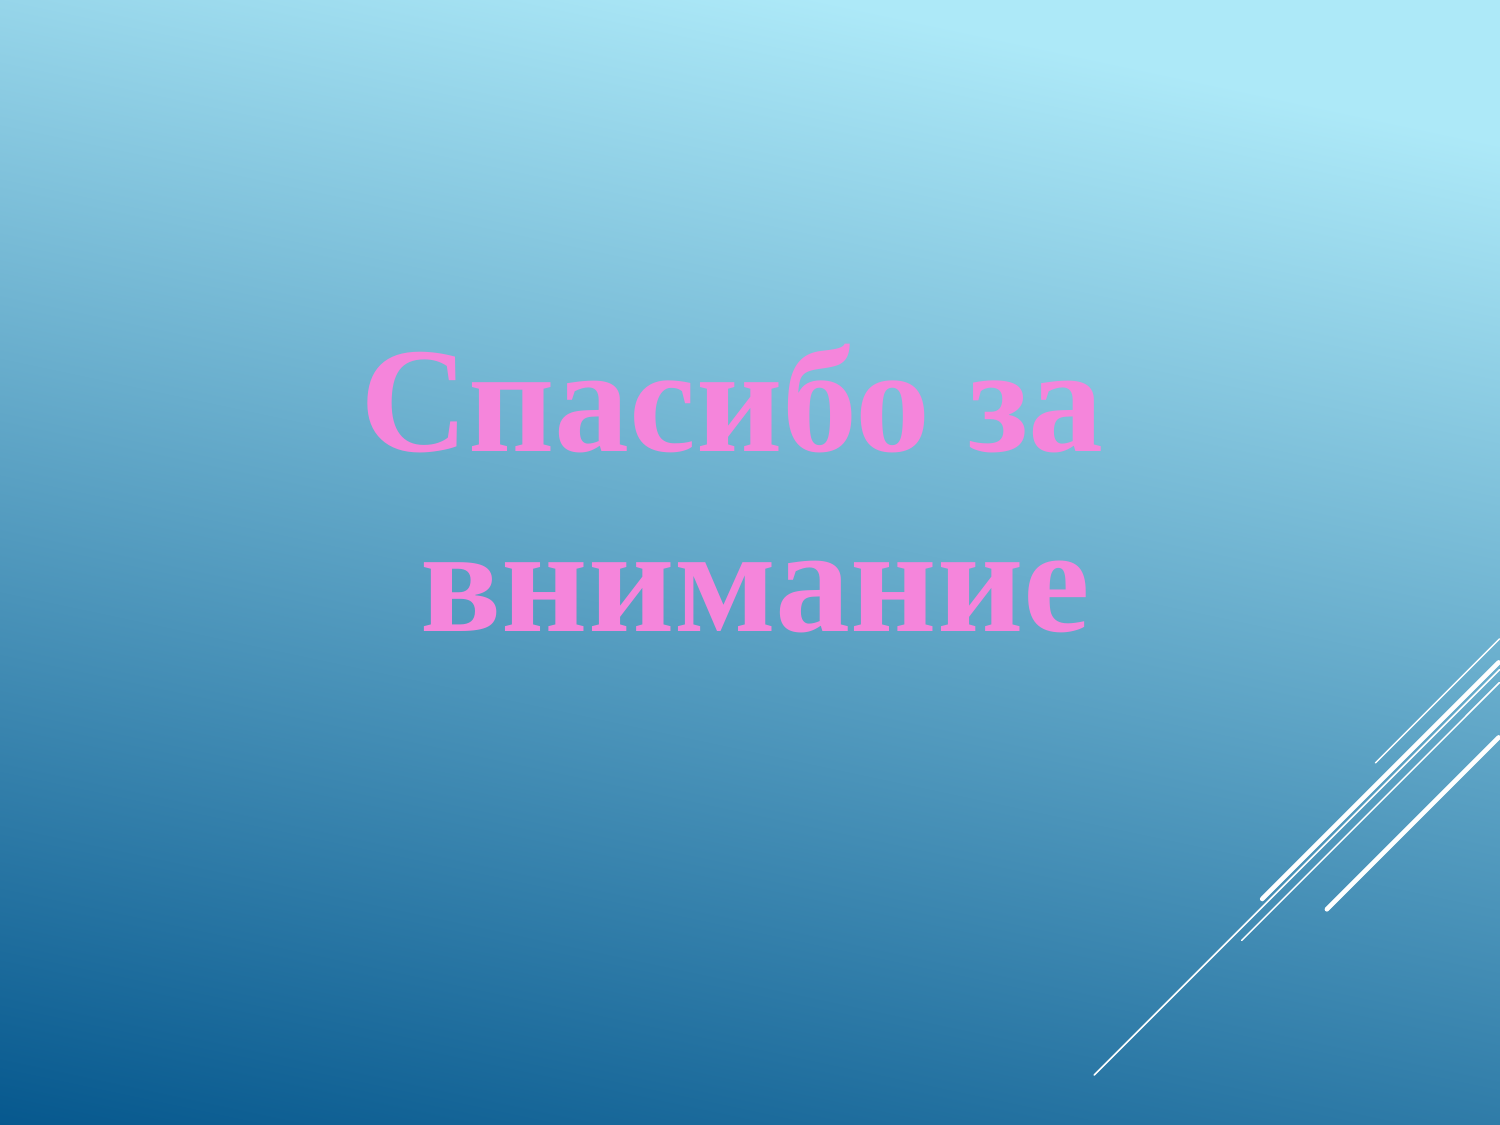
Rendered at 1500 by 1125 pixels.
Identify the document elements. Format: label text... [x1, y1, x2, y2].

list Спасибо за внимание [336, 326, 1128, 637]
